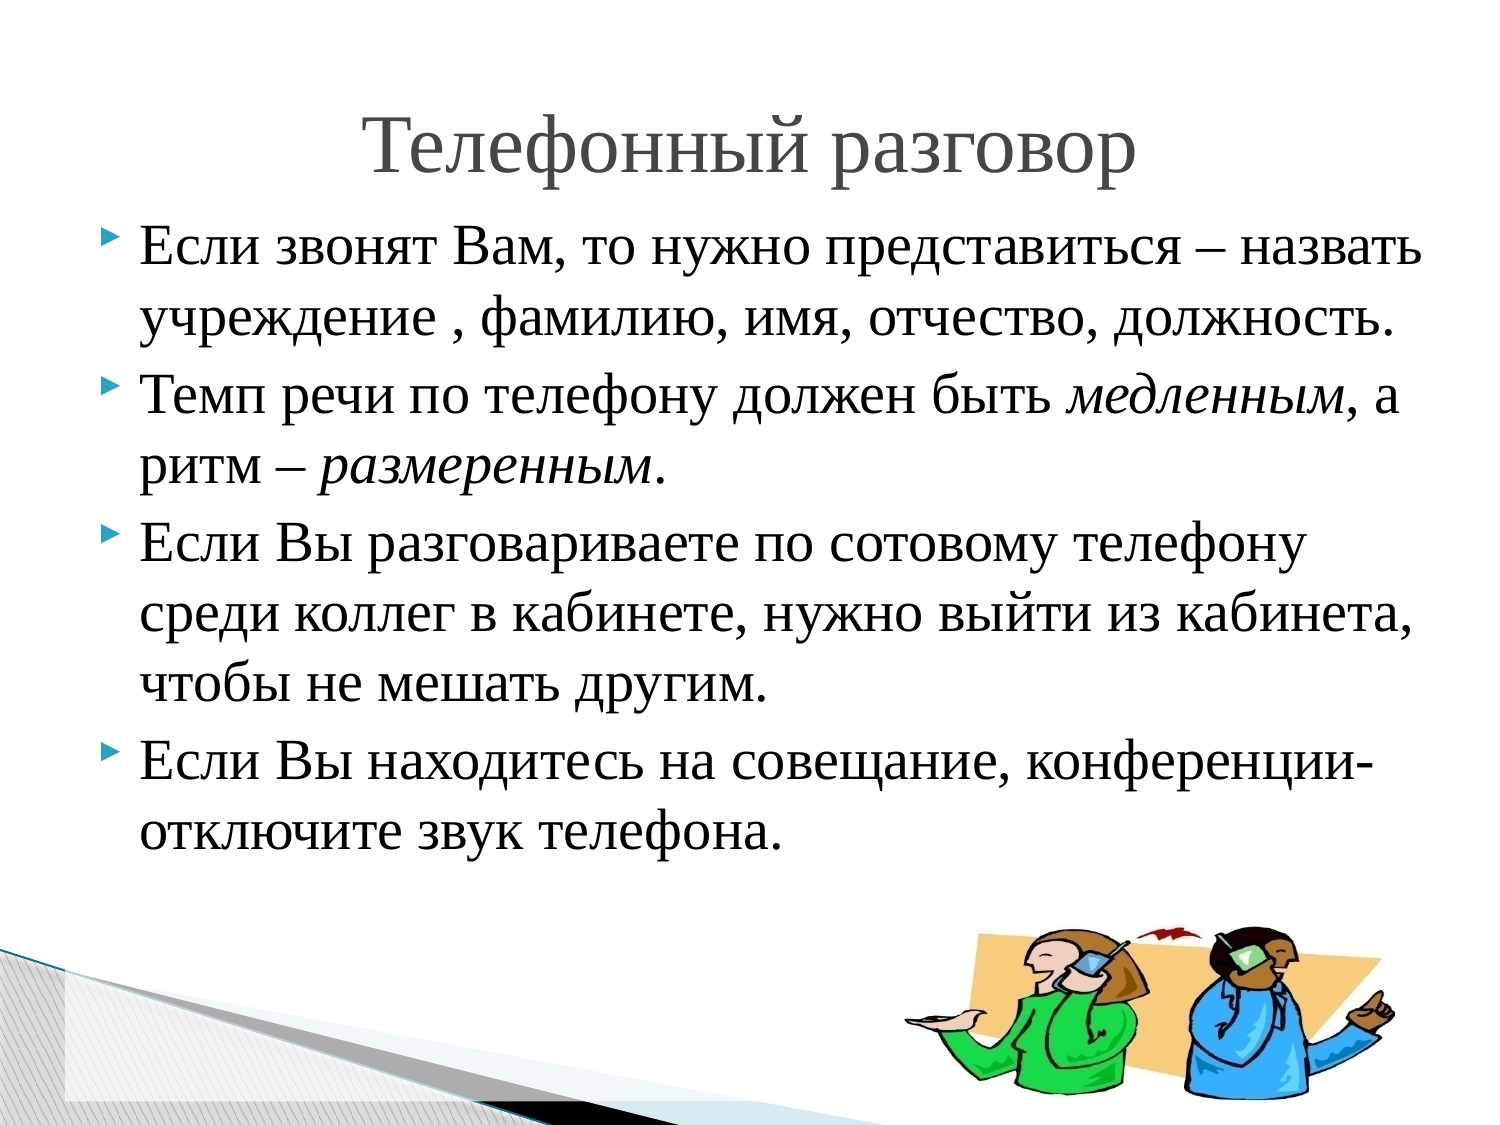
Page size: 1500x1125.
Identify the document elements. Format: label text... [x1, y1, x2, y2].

title Телефонный разговор [75, 45, 1425, 233]
picture [902, 925, 1395, 1102]
list Если звонят Вам, то нужно представиться – назвать учреждение , фамилию, имя, отчество, должность. Темп речи по телефону должен быть медленным, а ритм – размеренным. Если Вы разговариваете по сотовому телефону среди коллег в кабинете, нужно выйти из кабинета, чтобы не мешать другим. Если Вы находитесь на совещание, конференции- отключите звук телефона. [64, 199, 1451, 1102]
